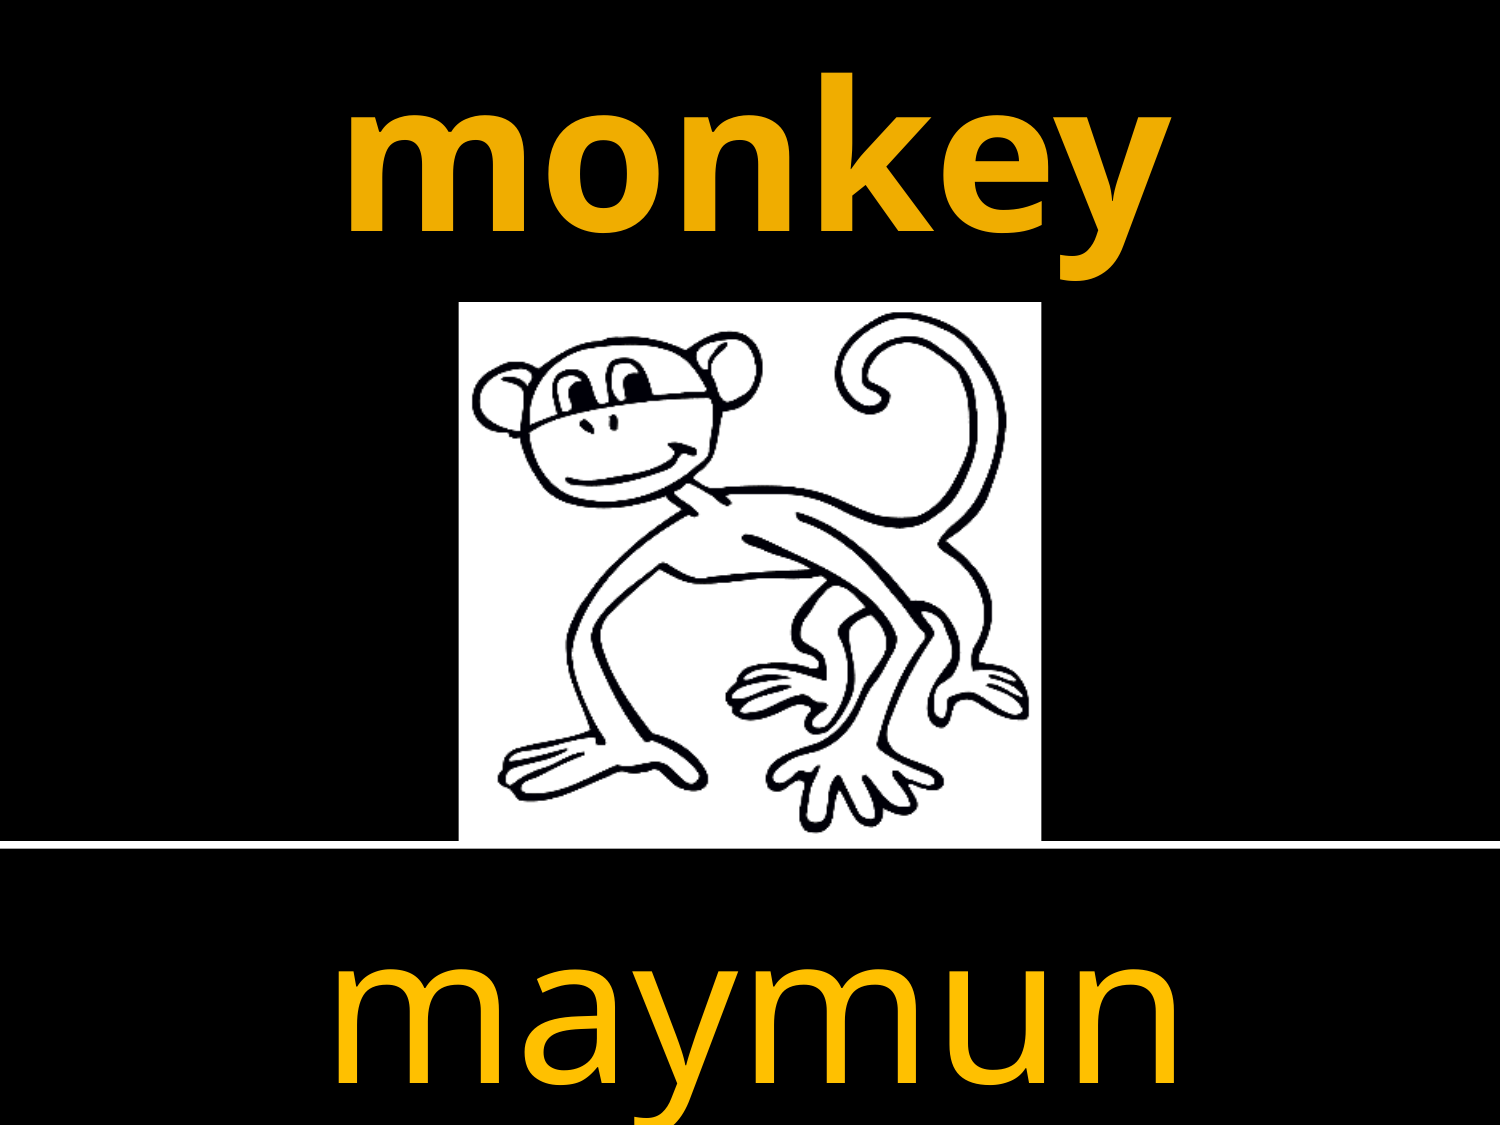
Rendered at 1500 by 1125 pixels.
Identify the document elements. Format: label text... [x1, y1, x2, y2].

title monkey [0, 23, 1500, 188]
subtitle maymun [0, 867, 1500, 1125]
picture [458, 302, 1042, 843]
